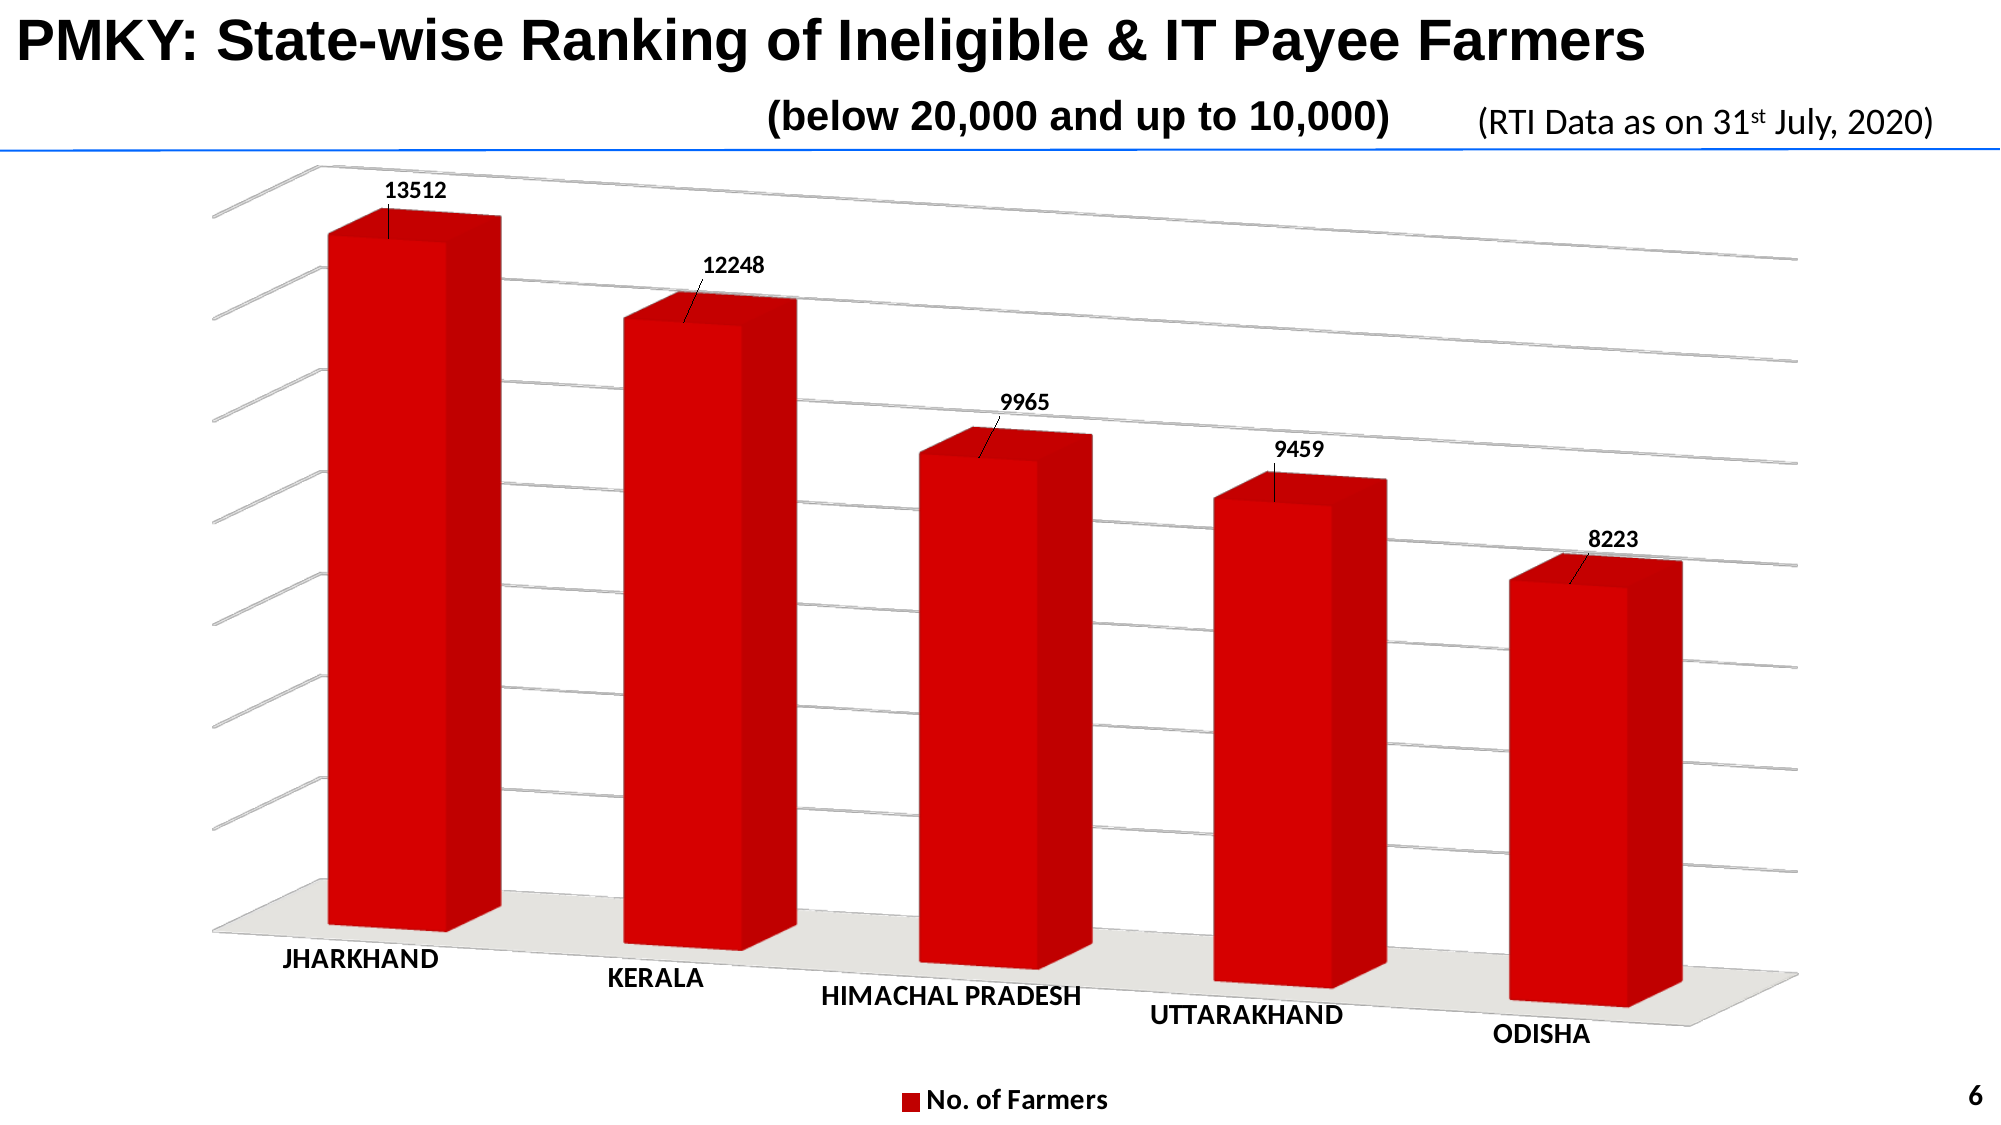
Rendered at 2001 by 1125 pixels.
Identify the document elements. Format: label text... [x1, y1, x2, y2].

chart [119, 146, 1892, 1124]
slide_number 6 [1892, 1063, 1999, 1124]
text_box (RTI Data as on 31st July, 2020) [1413, 89, 1999, 150]
title PMKY: State-wise Ranking of Ineligible & IT Payee Farmers (below 20,000 and up to 10,000) [1, 19, 1999, 126]
